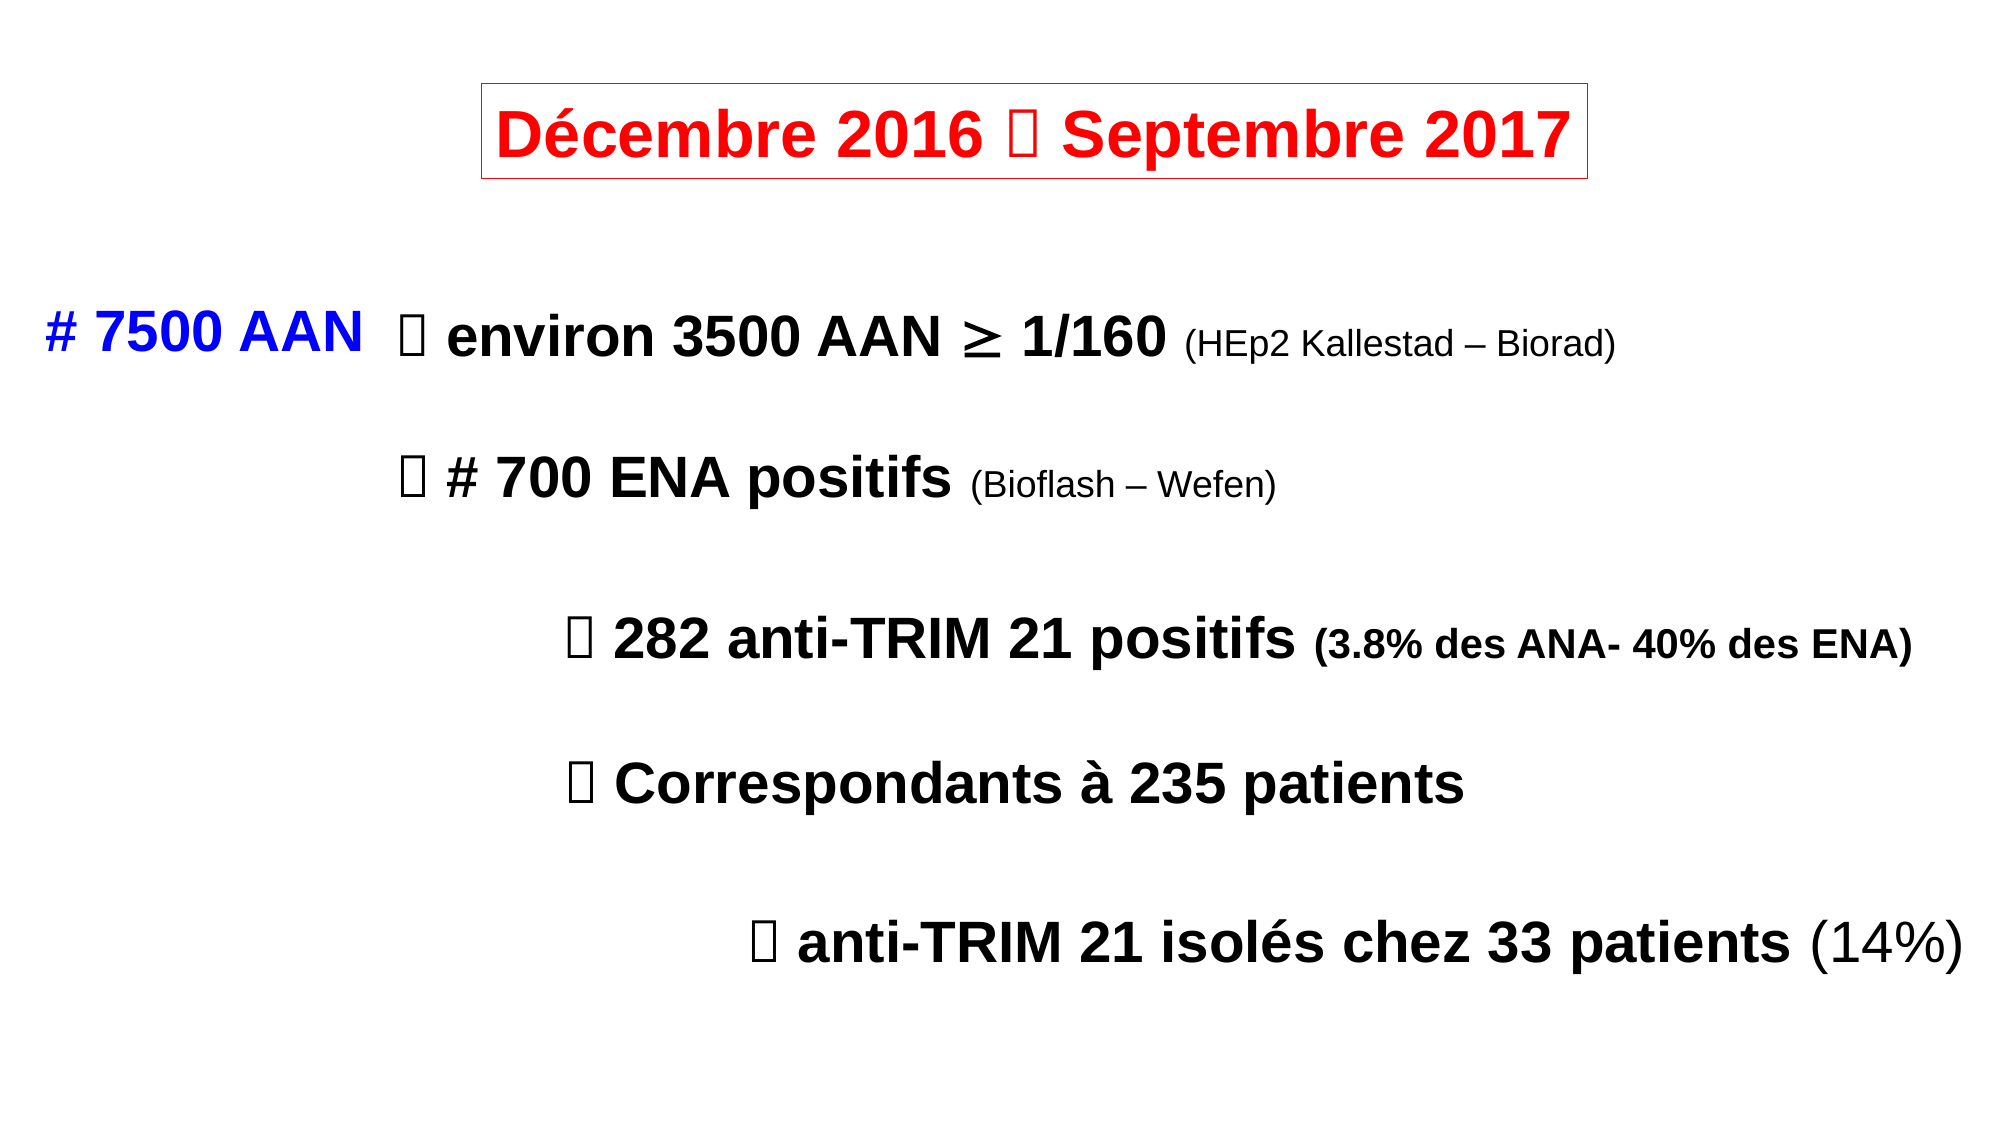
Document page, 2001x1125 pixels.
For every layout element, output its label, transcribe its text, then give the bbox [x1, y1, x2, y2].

text_box  282 anti-TRIM 21 positifs (3.8% des ANA- 40% des ENA) [547, 592, 1929, 678]
text_box Décembre 2016  Septembre 2017 [481, 83, 1588, 179]
text_box  # 700 ENA positifs (Bioflash – Wefen) [380, 431, 1293, 517]
text_box  anti-TRIM 21 isolés chez 33 patients (14%) [731, 896, 1997, 982]
text_box  environ 3500 AAN  1/160 (HEp2 Kallestad – Biorad) [380, 290, 1632, 376]
text_box # 7500 AAN [31, 285, 380, 371]
text_box  Correspondants à 235 patients [548, 738, 1499, 823]
